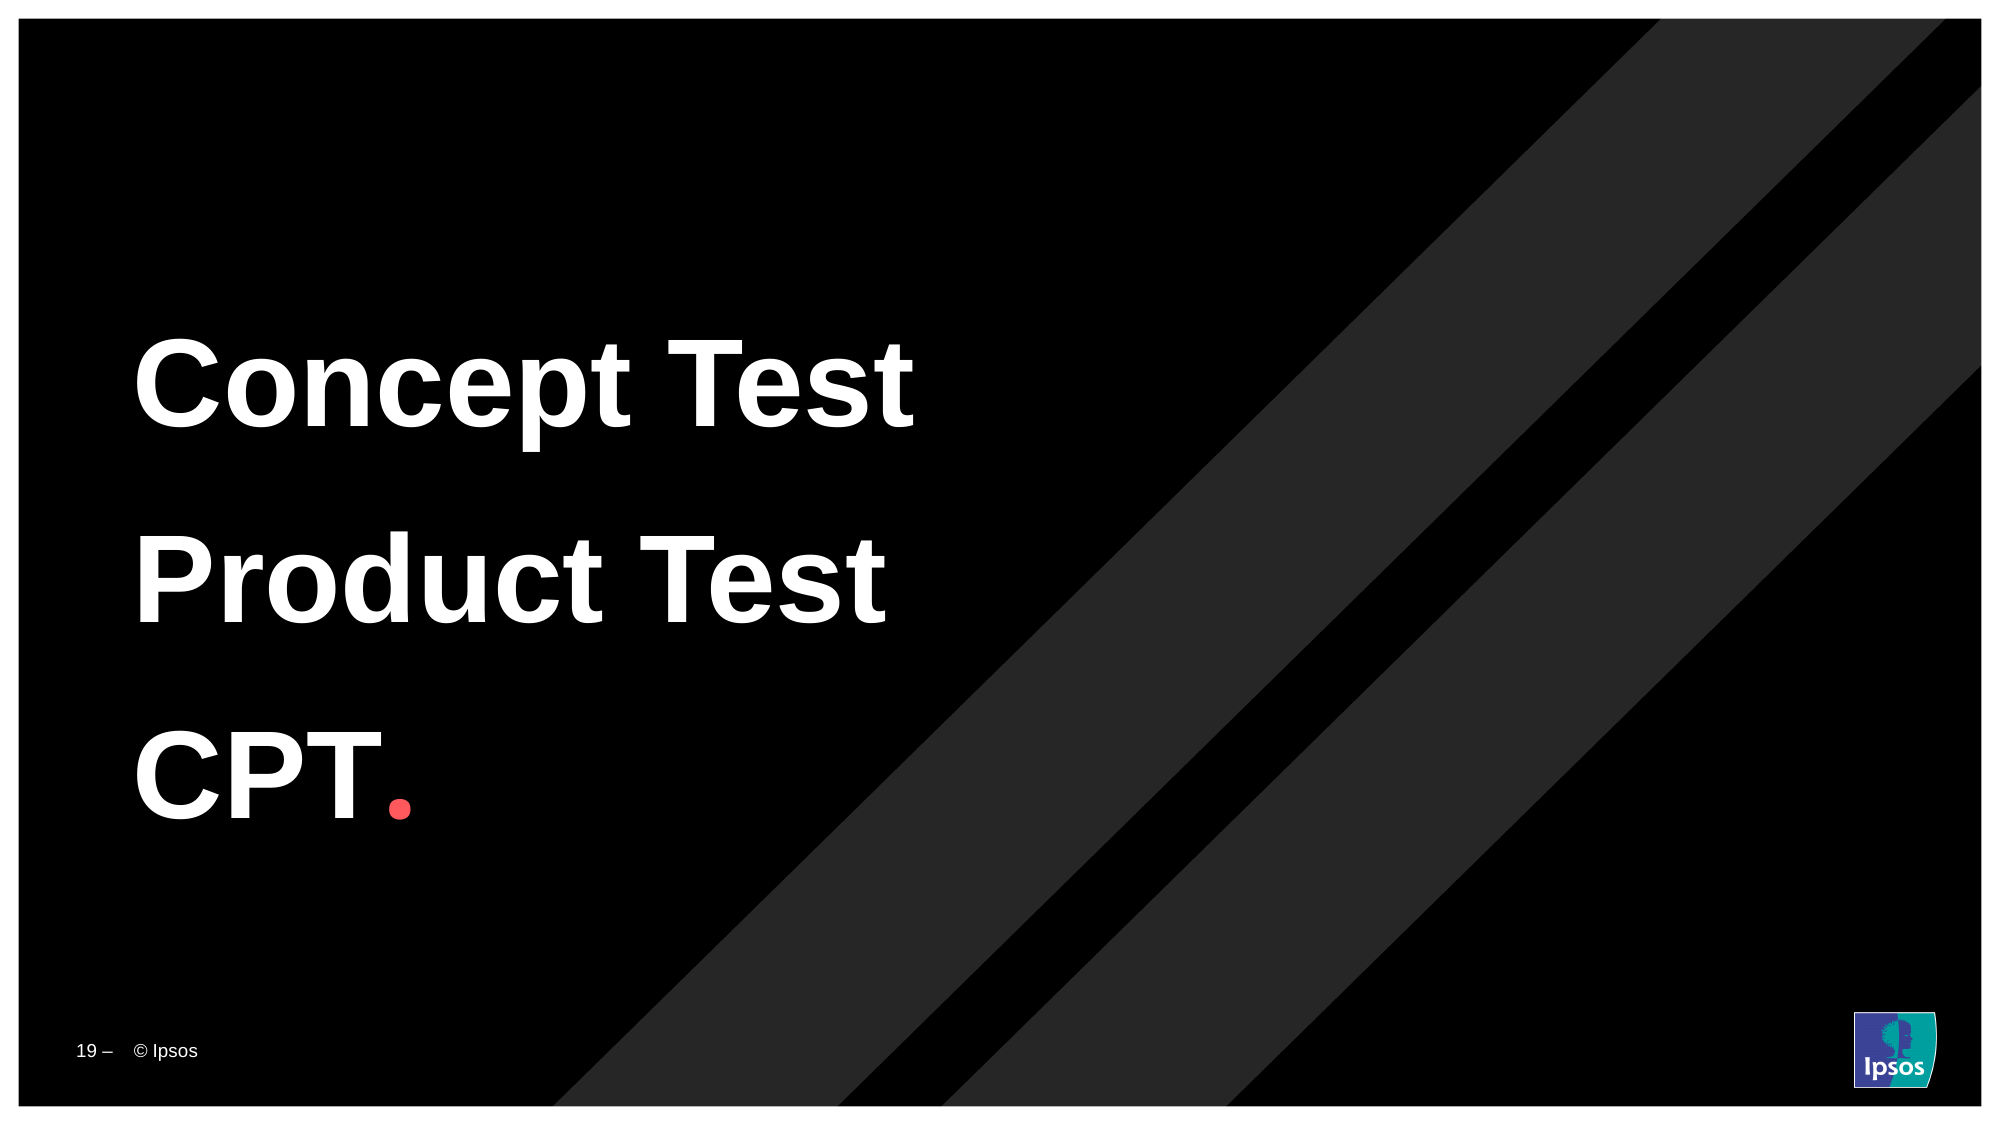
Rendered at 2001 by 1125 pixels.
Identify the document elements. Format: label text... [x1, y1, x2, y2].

text_box [1371, 0, 1967, 301]
text_box Concept Test Product Test CPT. [132, 301, 1894, 453]
text_box [920, 66, 2000, 1125]
text_box 19 ‒ [46, 1031, 133, 1092]
picture [1854, 1012, 1937, 1088]
text_box [532, 453, 1505, 1125]
